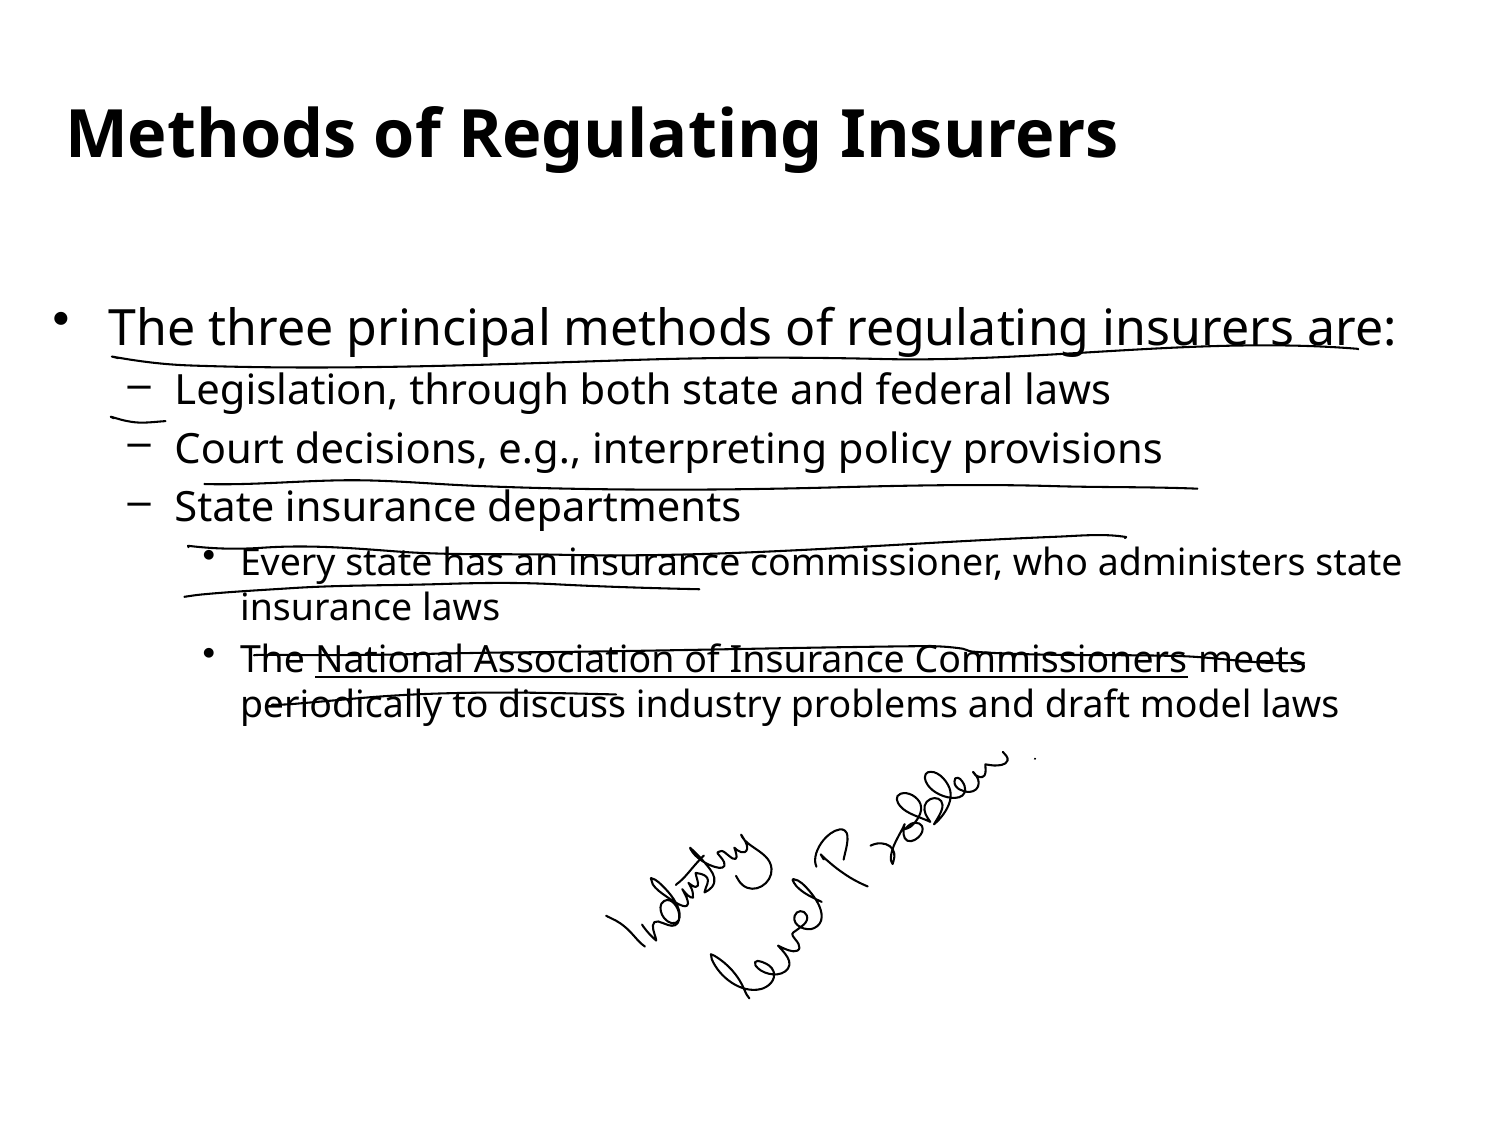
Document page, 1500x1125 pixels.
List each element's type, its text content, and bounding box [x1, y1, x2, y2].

title Methods of Regulating Insurers [50, 49, 1463, 213]
list The three principal methods of regulating insurers are: Legislation, through both state and federal laws Court decisions, e.g., interpreting policy provisions State insurance departments Every state has an insurance commissioner, who administers state insurance laws The National Association of Insurance Commissioners meets periodically to discuss industry problems and draft model laws [37, 287, 1463, 1050]
